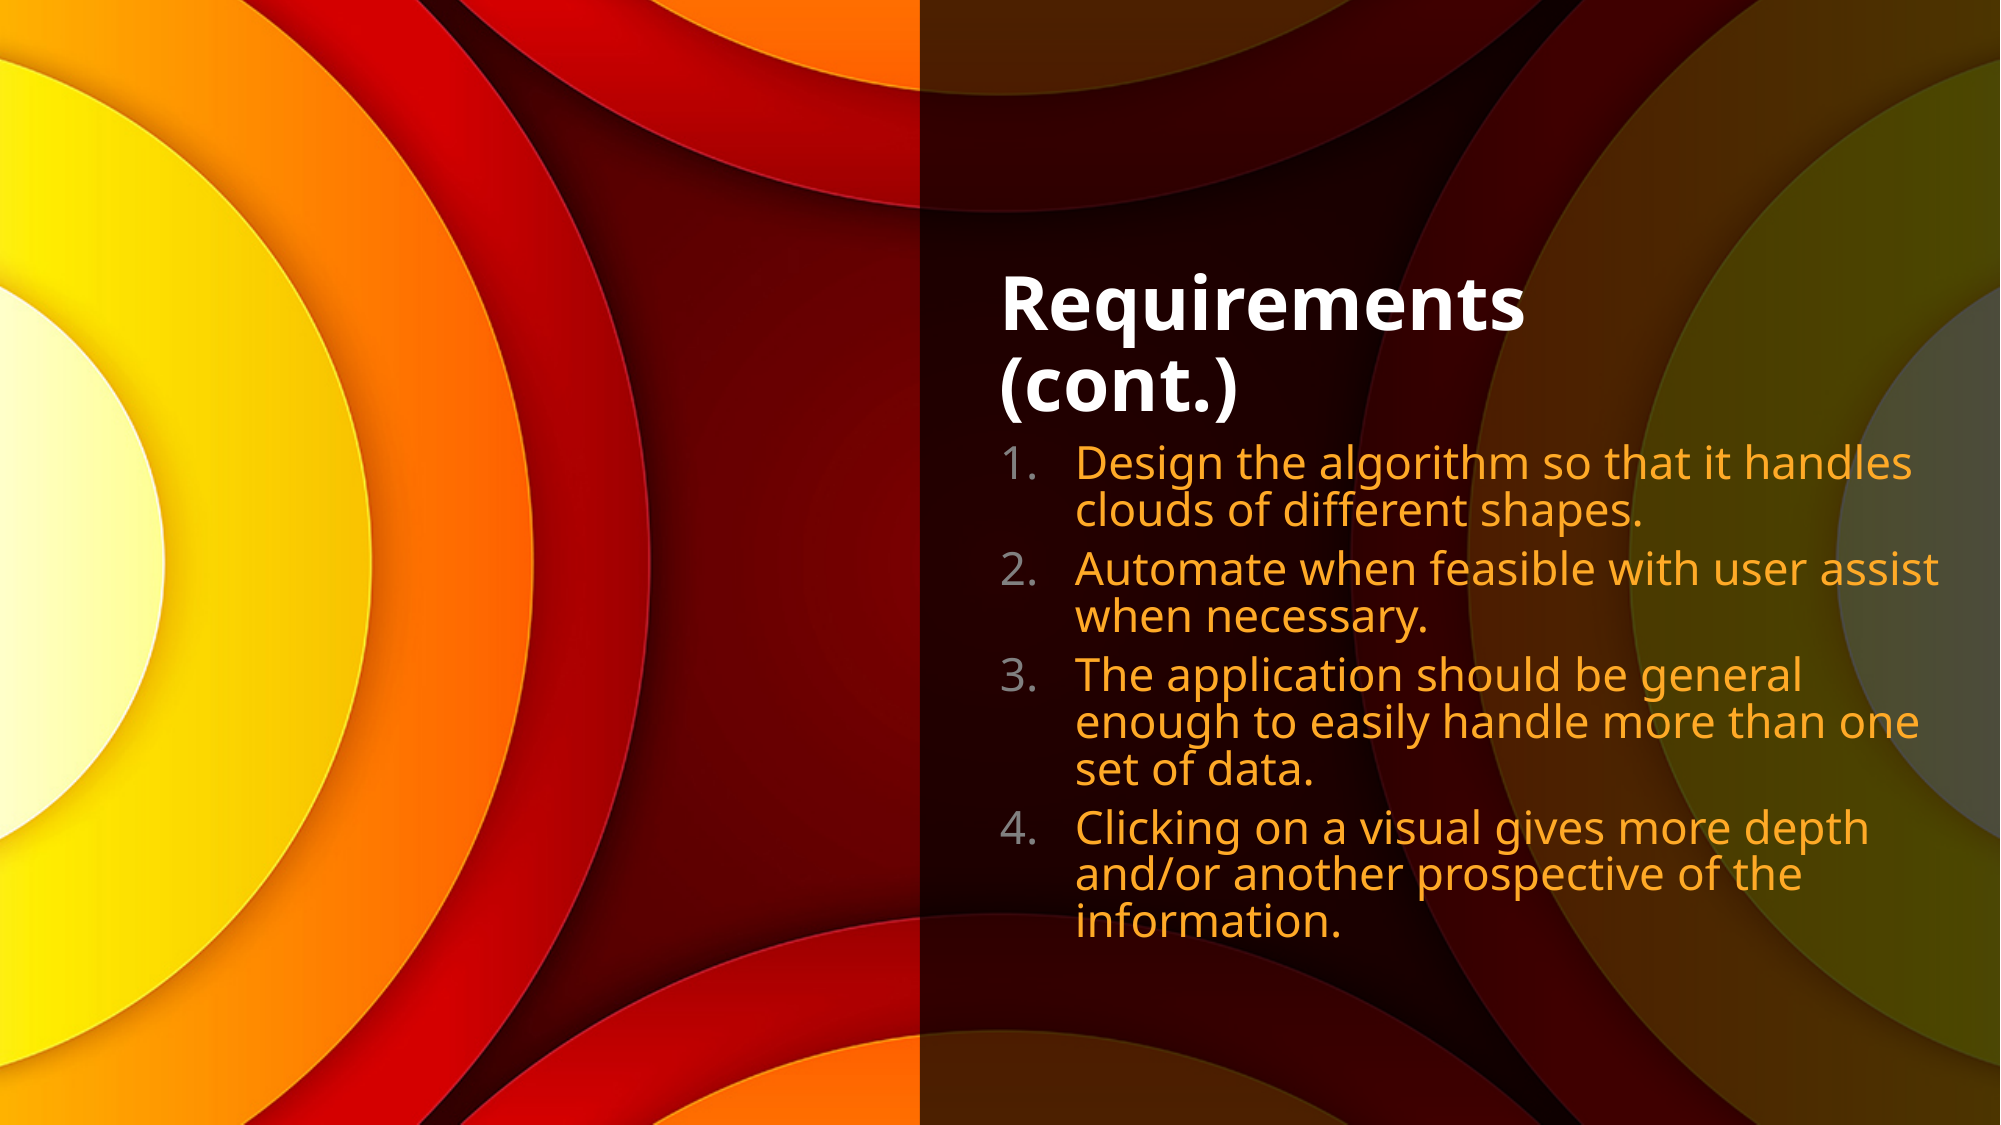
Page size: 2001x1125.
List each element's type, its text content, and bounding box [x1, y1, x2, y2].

picture [0, 0, 2000, 1125]
list Design the algorithm so that it handles clouds of different shapes. Automate when feasible with user assist when necessary. The application should be general enough to easily handle more than one set of data. Clicking on a visual gives more depth and/or another prospective of the information. [999, 442, 1981, 1017]
title Requirements (cont.) [999, 248, 1752, 428]
